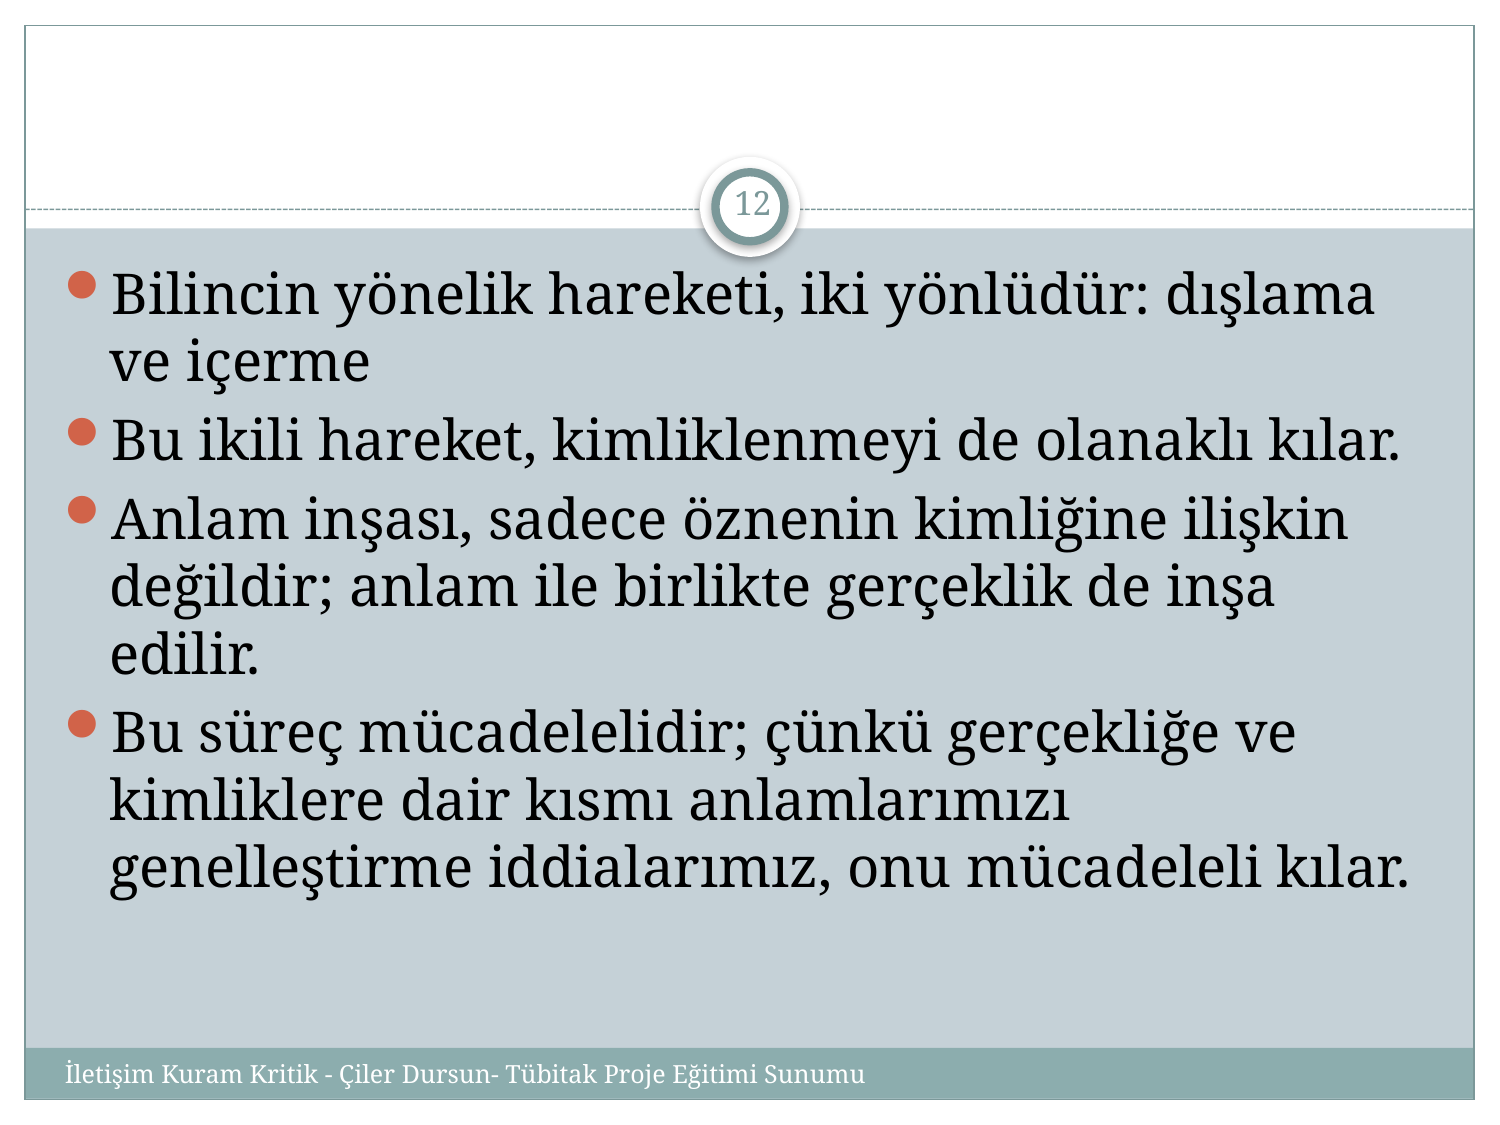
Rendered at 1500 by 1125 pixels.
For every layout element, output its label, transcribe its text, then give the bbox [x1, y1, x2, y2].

list Bilincin yönelik hareketi, iki yönlüdür: dışlama ve içerme Bu ikili hareket, kimliklenmeyi de olanaklı kılar. Anlam inşası, sadece öznenin kimliğine ilişkin değildir; anlam ile birlikte gerçeklik de inşa edilir. Bu süreç mücadelelidir; çünkü gerçekliğe ve kimliklere dair kısmı anlamlarımızı genelleştirme iddialarımız, onu mücadeleli kılar. [49, 250, 1445, 1001]
slide_number 12 [715, 168, 791, 241]
footer İletişim Kuram Kritik - Çiler Dursun- Tübitak Proje Eğitimi Sunumu [50, 1051, 1447, 1112]
